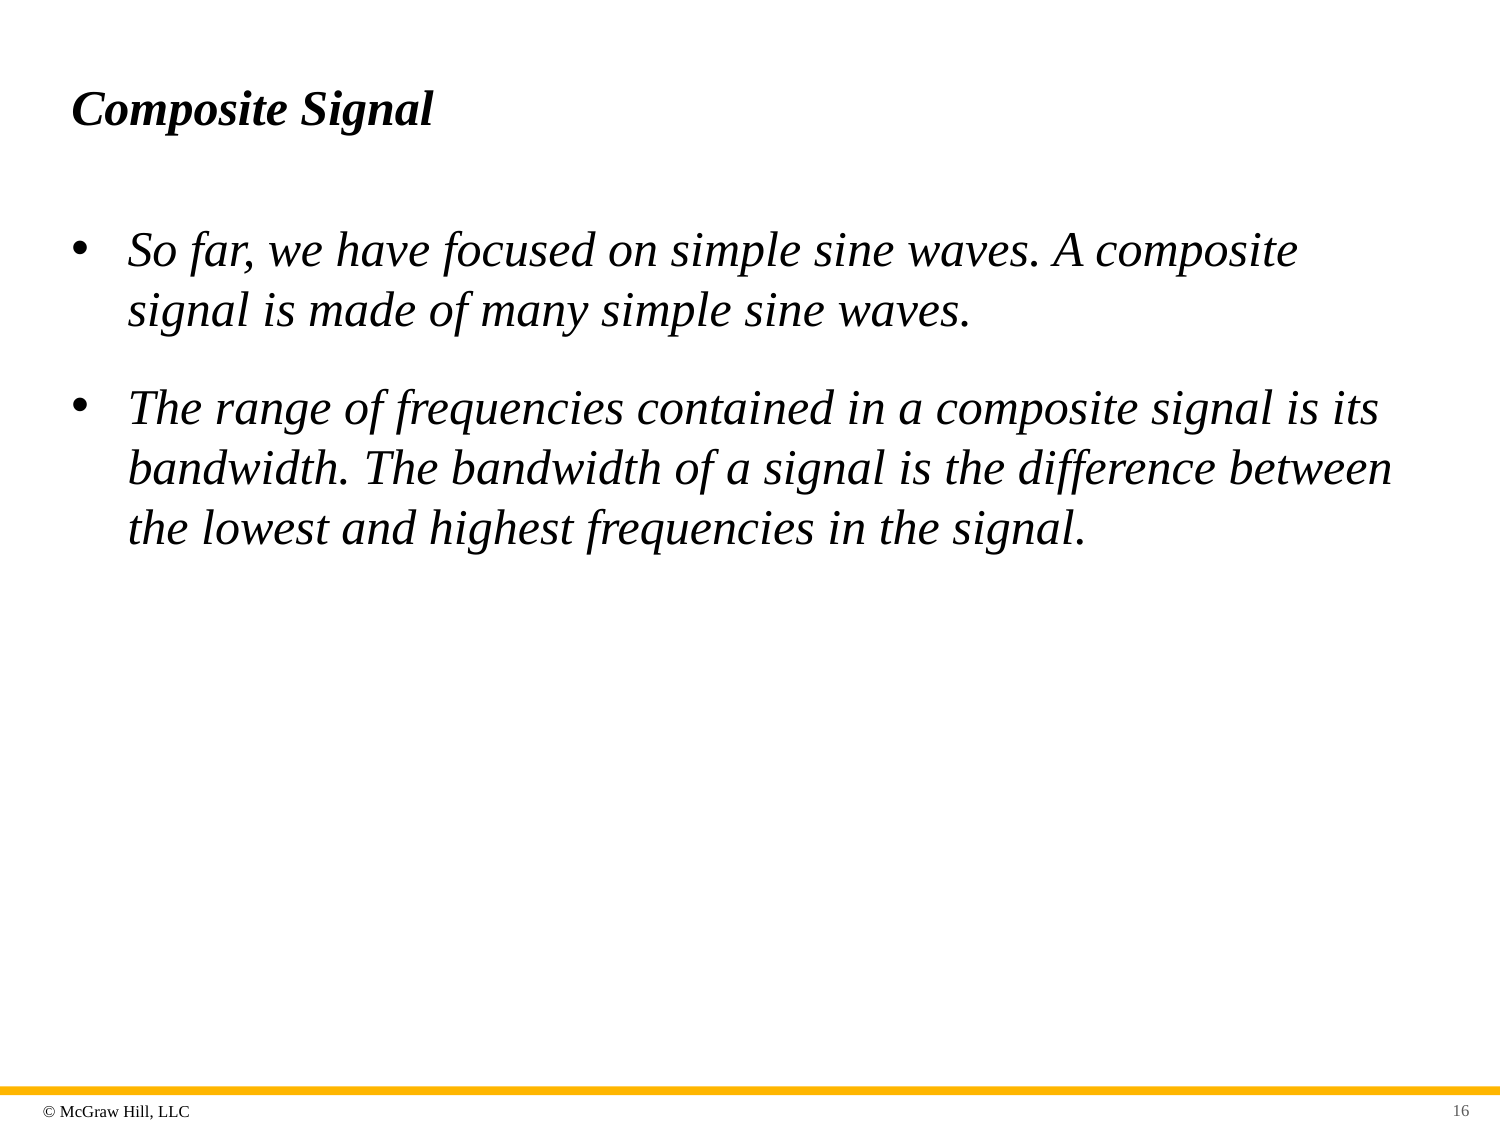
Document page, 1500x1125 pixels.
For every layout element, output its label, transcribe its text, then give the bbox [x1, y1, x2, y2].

list So far, we have focused on simple sine waves. A composite signal is made of many simple sine waves. The range of frequencies contained in a composite signal is its bandwidth. The bandwidth of a signal is the difference between the lowest and highest frequencies in the signal. [56, 209, 1444, 1026]
slide_number 16 [1418, 1096, 1477, 1123]
title Composite Signal [56, 50, 1444, 162]
